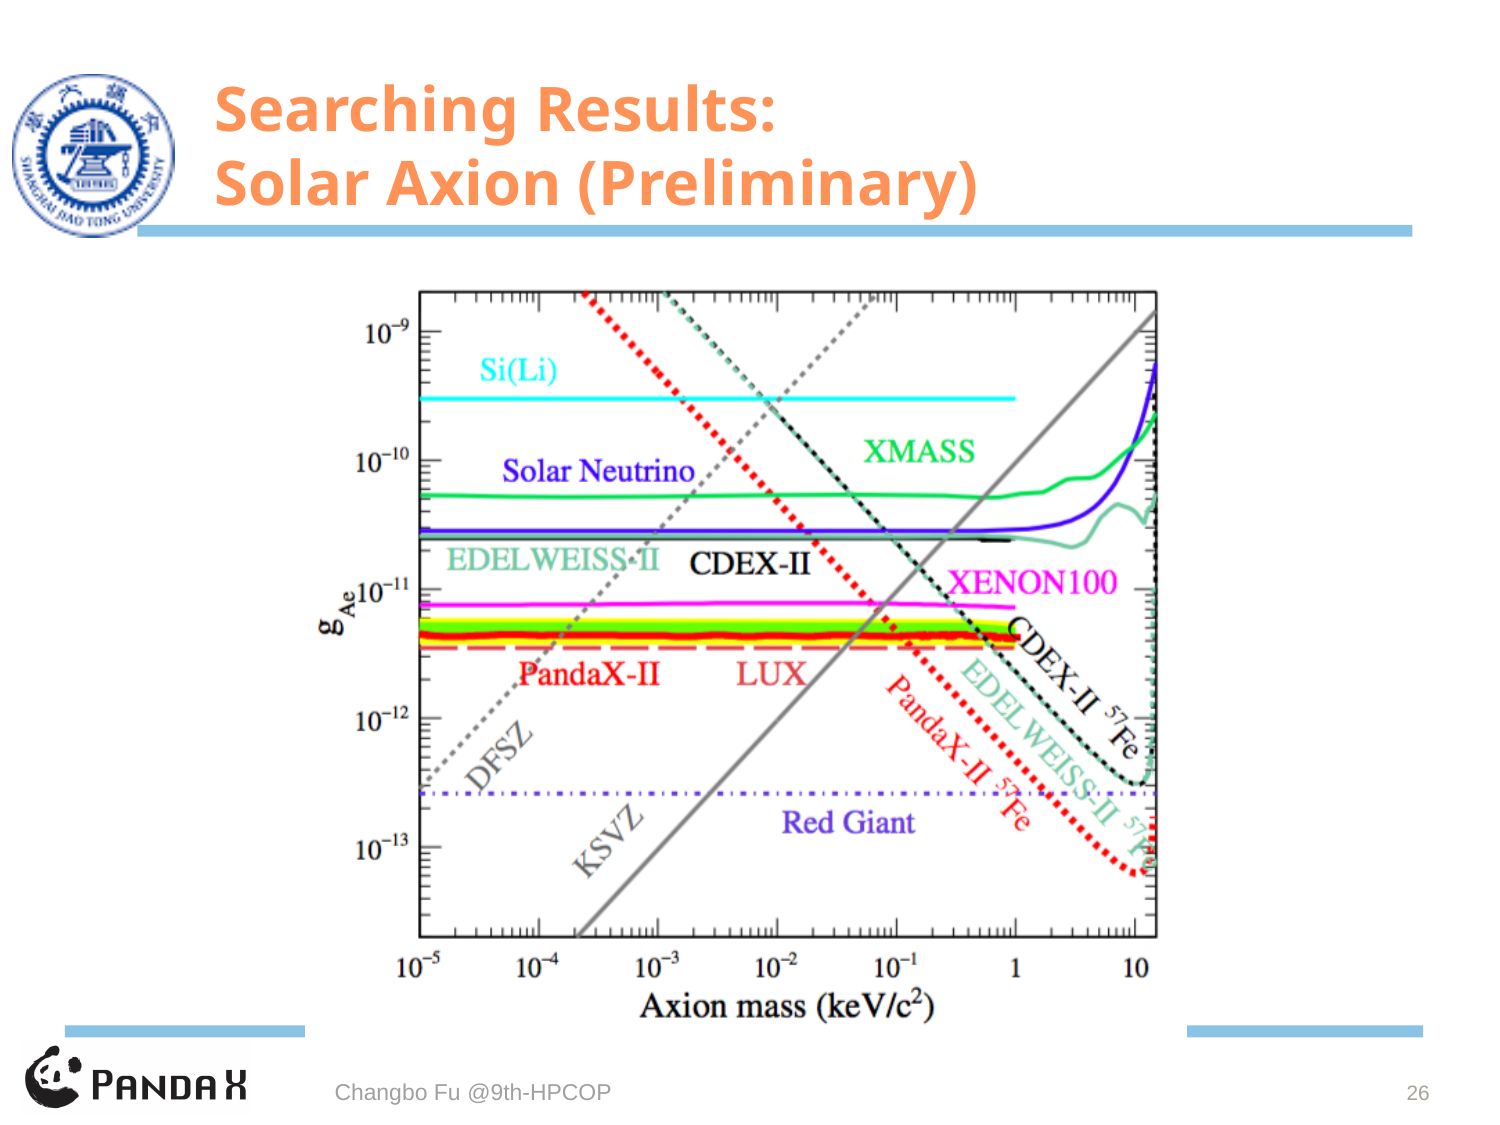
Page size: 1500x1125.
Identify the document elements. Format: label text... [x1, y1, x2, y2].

picture [19, 1041, 252, 1114]
picture [305, 273, 1187, 1044]
title Searching Results: Solar Axion (Preliminary) [200, 62, 1418, 225]
picture [12, 74, 175, 238]
slide_number 26 [1369, 1052, 1445, 1113]
slide_number Changbo Fu @9th-HPCOP [251, 1074, 627, 1113]
